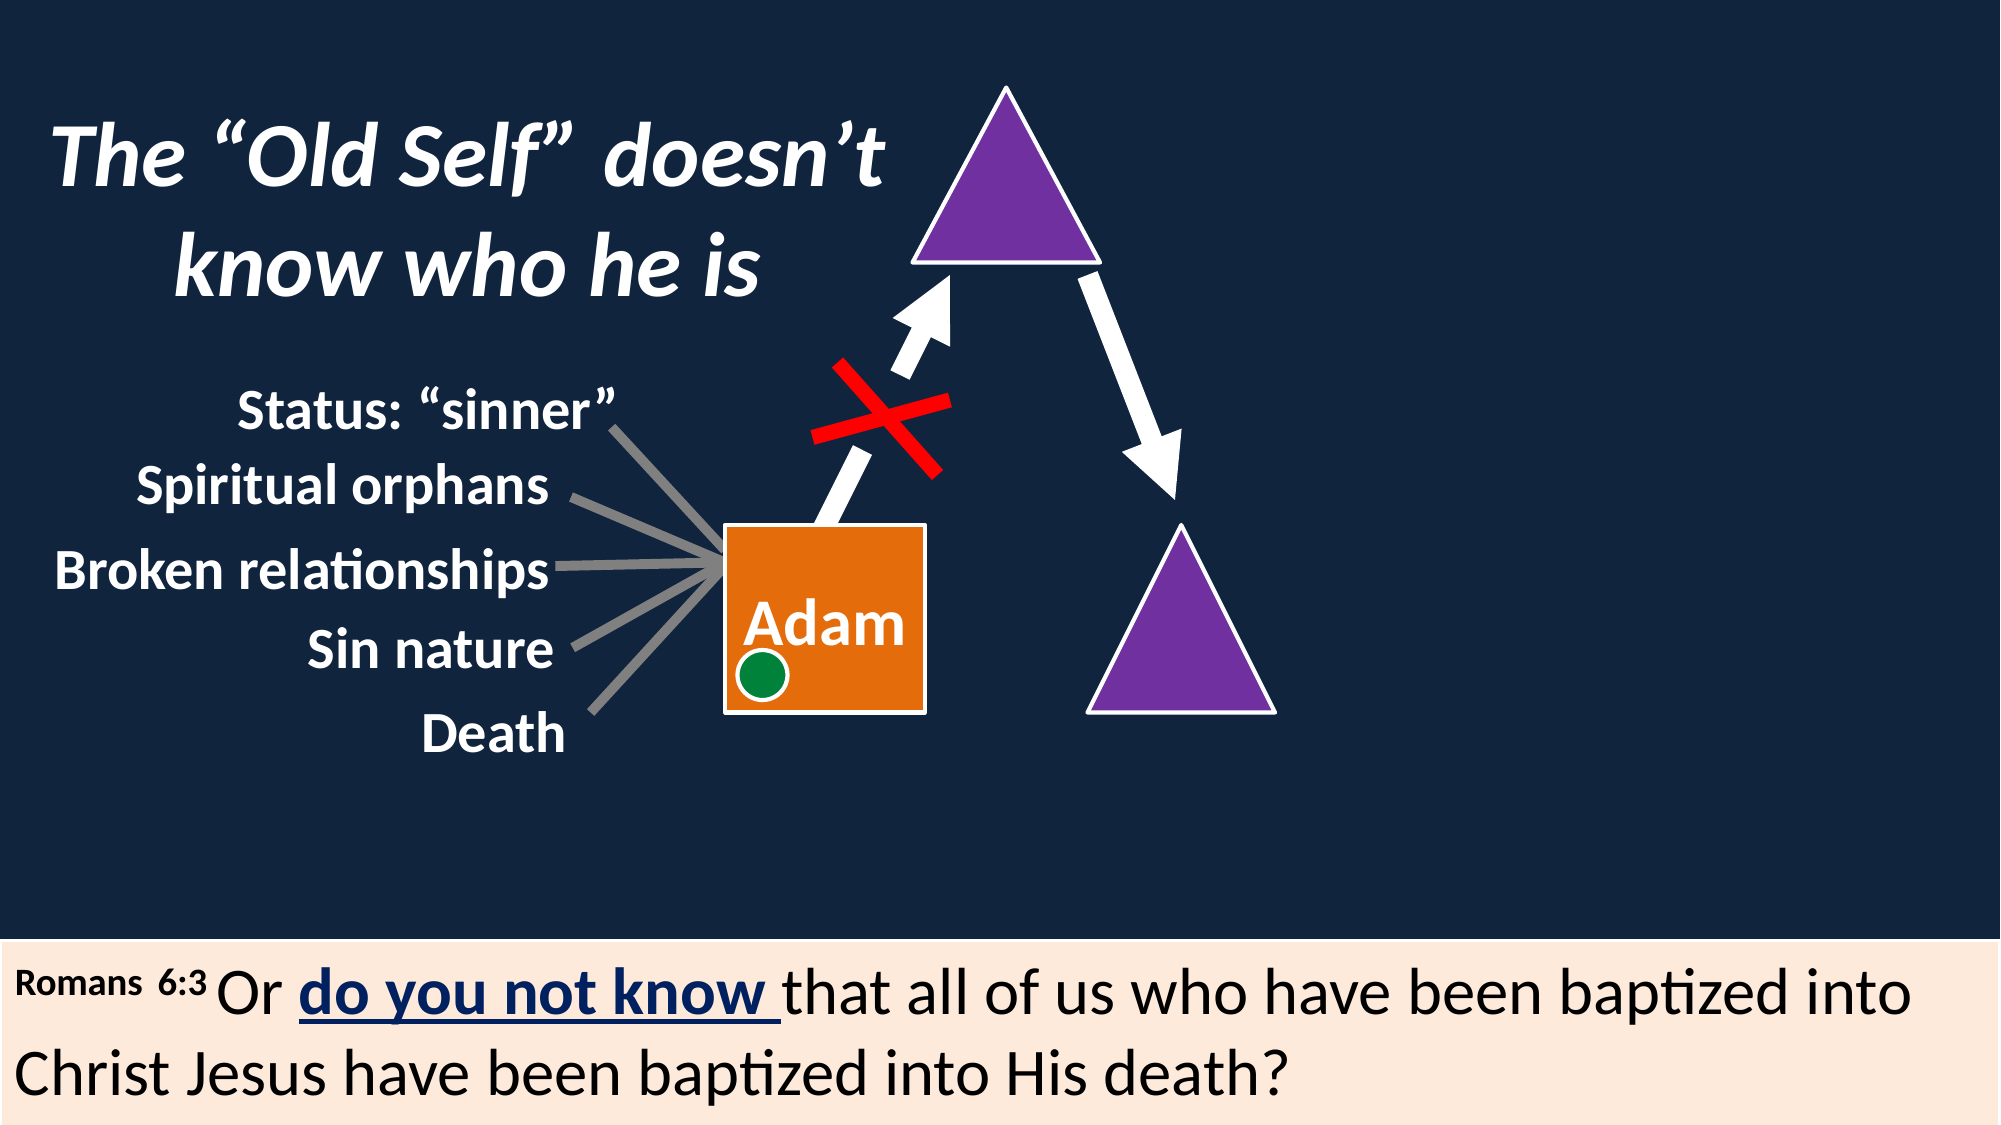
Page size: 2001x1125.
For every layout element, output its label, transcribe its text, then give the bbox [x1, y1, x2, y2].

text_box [837, 447, 938, 476]
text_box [812, 399, 951, 438]
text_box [1087, 274, 1176, 501]
text_box [910, 85, 1102, 265]
text_box Adam [733, 523, 927, 715]
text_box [837, 362, 938, 398]
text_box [899, 274, 951, 376]
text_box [2, 362, 729, 773]
text_box The “Old Self” doesn’t know who he is [0, 146, 951, 264]
text_box [1085, 522, 1277, 715]
text_box Romans 6:3 Or do you not know that all of us who have been baptized into Christ Jesus have been baptized into His death? [0, 939, 2000, 1125]
text_box [735, 647, 790, 703]
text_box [812, 449, 863, 551]
